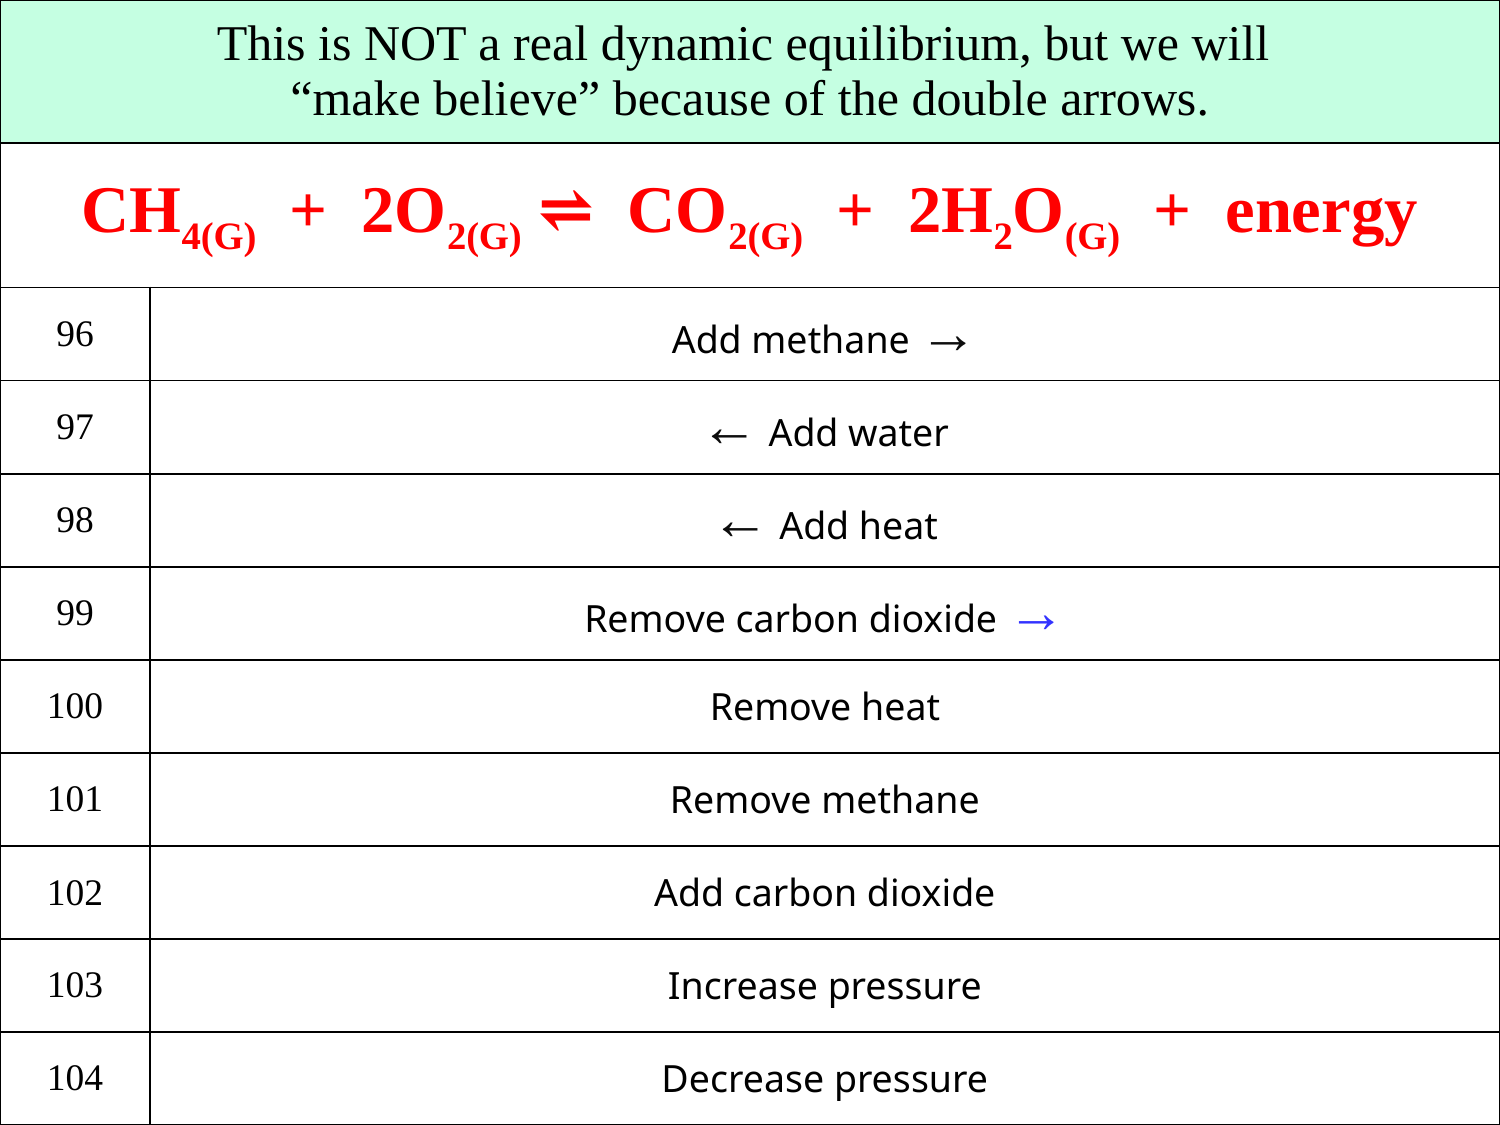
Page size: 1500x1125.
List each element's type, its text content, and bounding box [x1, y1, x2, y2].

table_cell Add carbon dioxide [151, 847, 1499, 938]
table_cell 102 [1, 847, 149, 938]
table_cell 97 [1, 381, 149, 473]
table_cell Remove methane [151, 754, 1499, 845]
table_cell CH4(G) + 2O2(G) ⇌ CO2(G) + 2H2O(G) + energy [1, 144, 1499, 287]
table_header This is NOT a real dynamic equilibrium, but we will “make believe” because of the double arrows. [1, 1, 1499, 142]
table_cell Decrease pressure [151, 1033, 1499, 1124]
table_cell 104 [1, 1033, 149, 1124]
table_cell Add methane → [151, 288, 1499, 380]
table_cell 101 [1, 754, 149, 845]
table_cell 100 [1, 661, 149, 752]
table_cell Remove carbon dioxide → [151, 568, 1499, 659]
table_cell ← Add heat [151, 475, 1499, 566]
table_cell 103 [1, 940, 149, 1031]
table_cell 96 [1, 288, 149, 380]
table_cell Remove heat [151, 661, 1499, 752]
table_cell ← Add water [151, 381, 1499, 473]
table_cell Increase pressure [151, 940, 1499, 1031]
table_cell 98 [1, 475, 149, 566]
table_cell 99 [1, 568, 149, 659]
